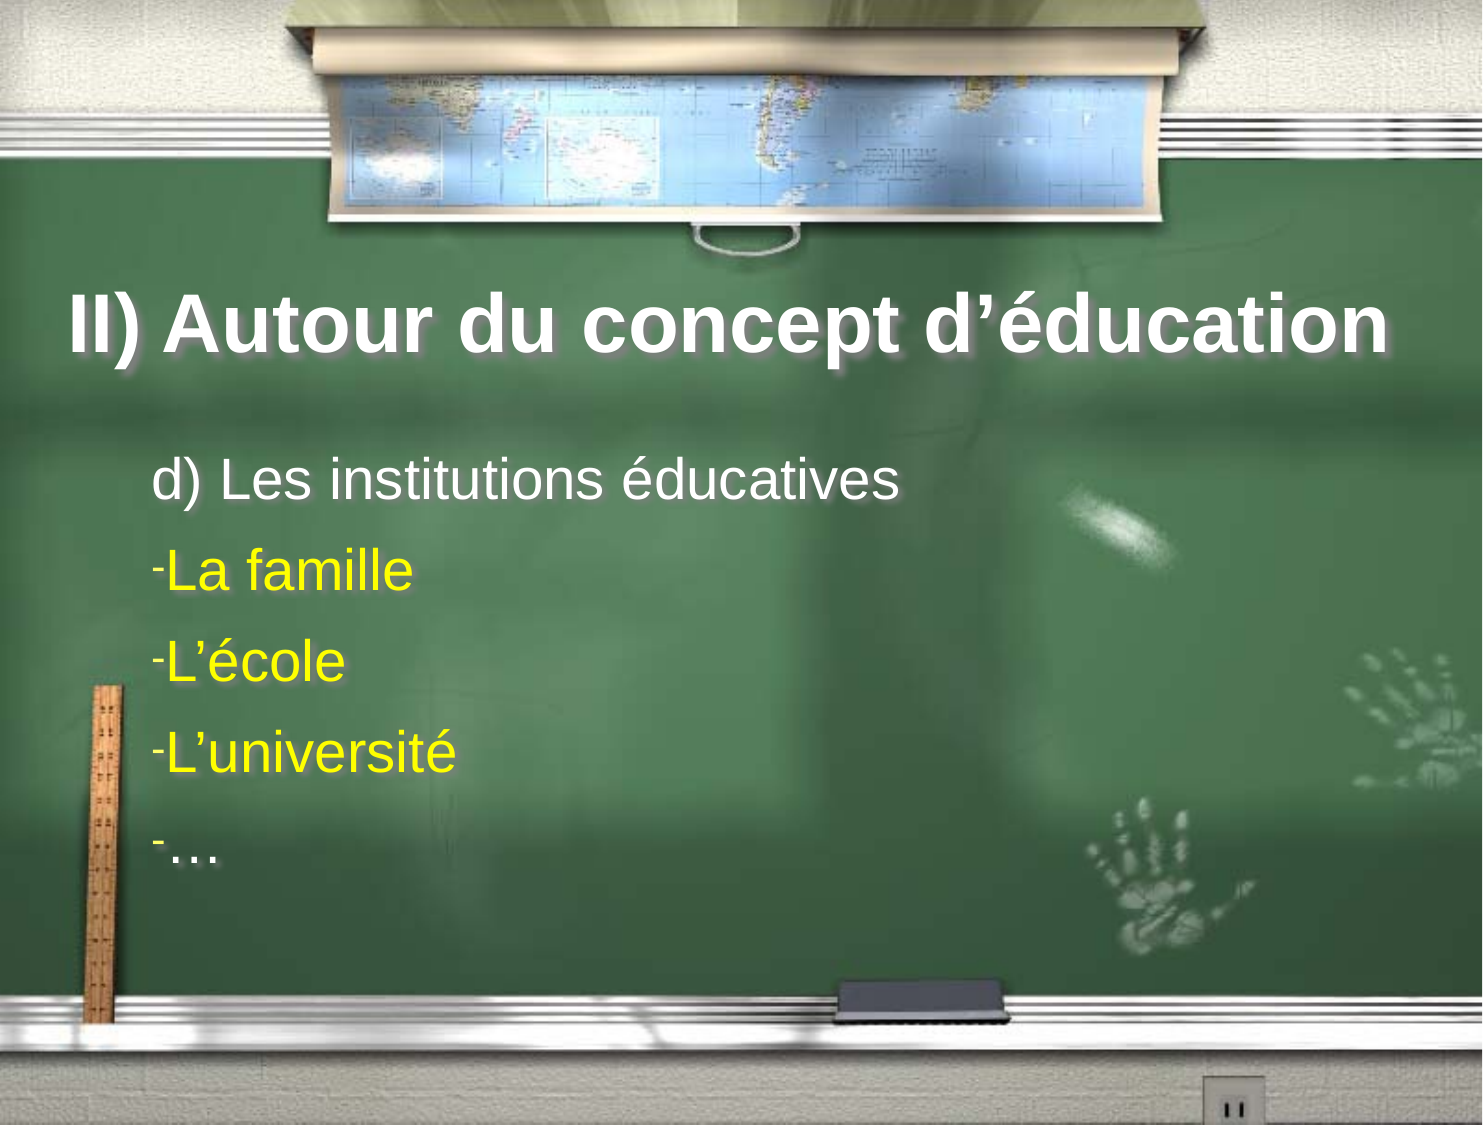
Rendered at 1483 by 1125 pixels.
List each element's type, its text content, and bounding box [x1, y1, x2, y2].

list d) Les institutions éducatives La famille L’école L’université … [135, 412, 1446, 1125]
picture [0, 0, 1483, 1125]
title II) Autour du concept d’éducation [36, 224, 1445, 413]
